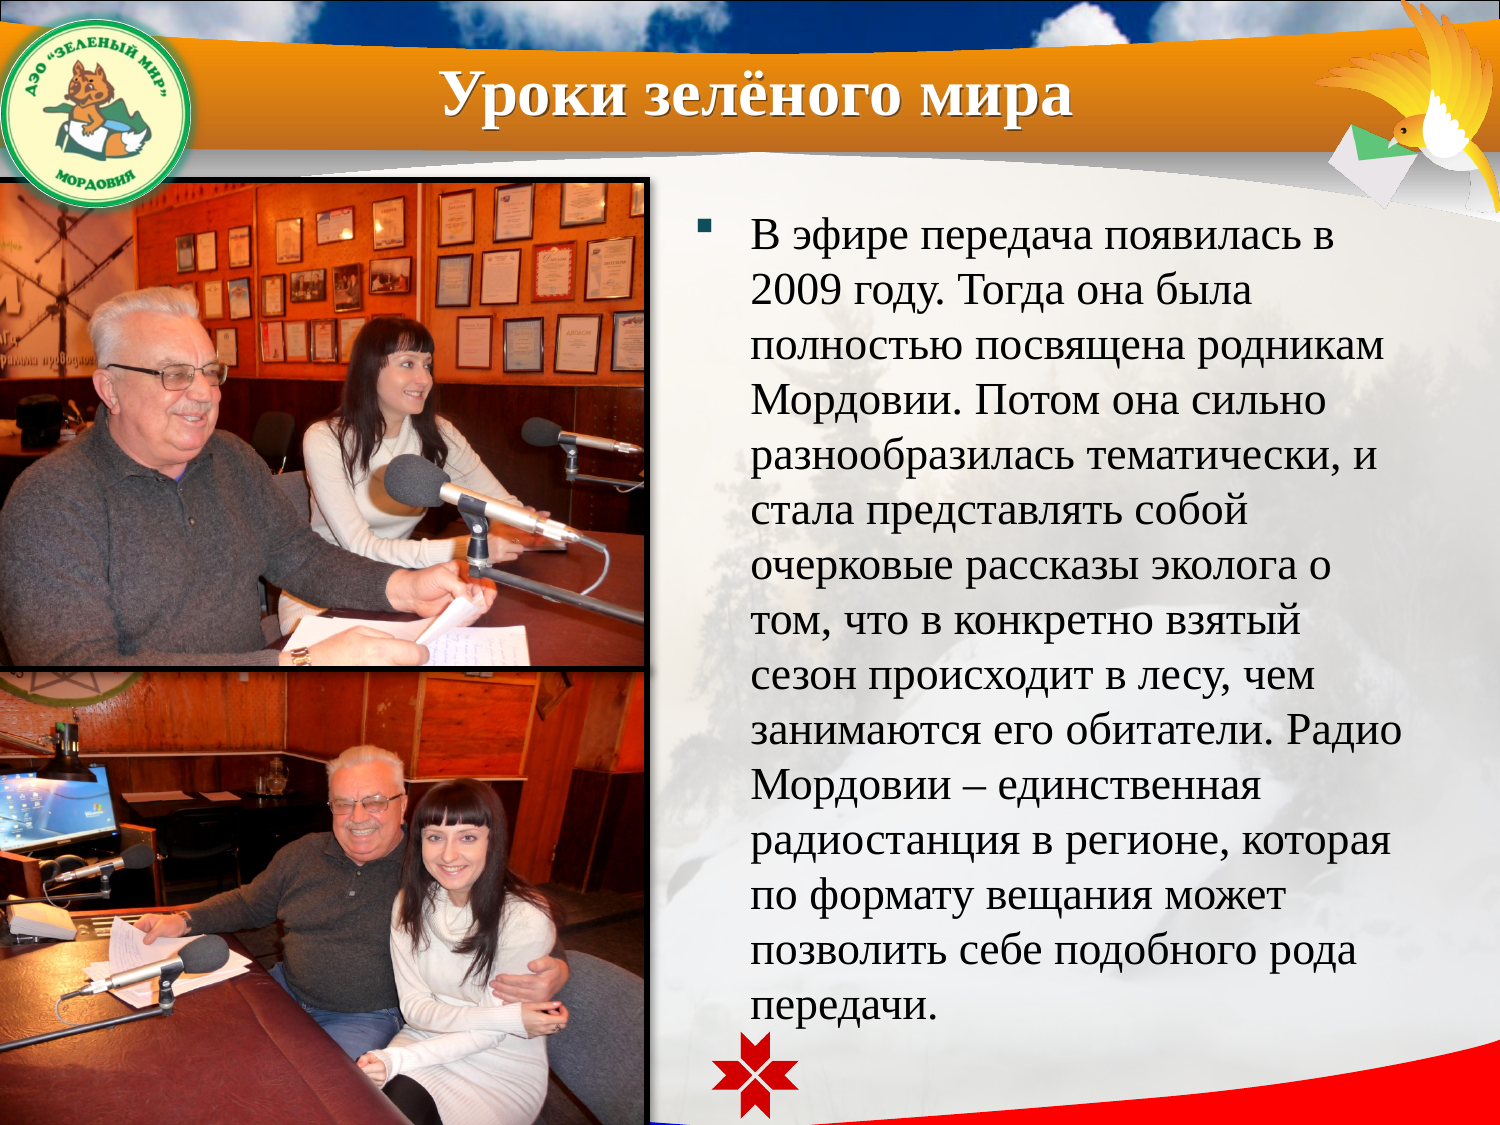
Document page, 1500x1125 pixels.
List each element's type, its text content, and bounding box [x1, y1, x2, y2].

list В эфире передача появилась в 2009 году. Тогда она была полностью посвящена родникам Мордовии. Потом она сильно разнообразилась тематически, и стала представлять собой очерковые рассказы эколога о том, что в конкретно взятый сезон происходит в лесу, чем занимаются его обитатели. Радио Мордовии – единственная радиостанция в регионе, которая по формату вещания может позволить себе подобного рода передачи. [678, 196, 1428, 1047]
picture [0, 668, 644, 1125]
title Уроки зелёного мира [196, 42, 1400, 136]
picture [702, 1047, 807, 1125]
picture [0, 0, 1500, 667]
